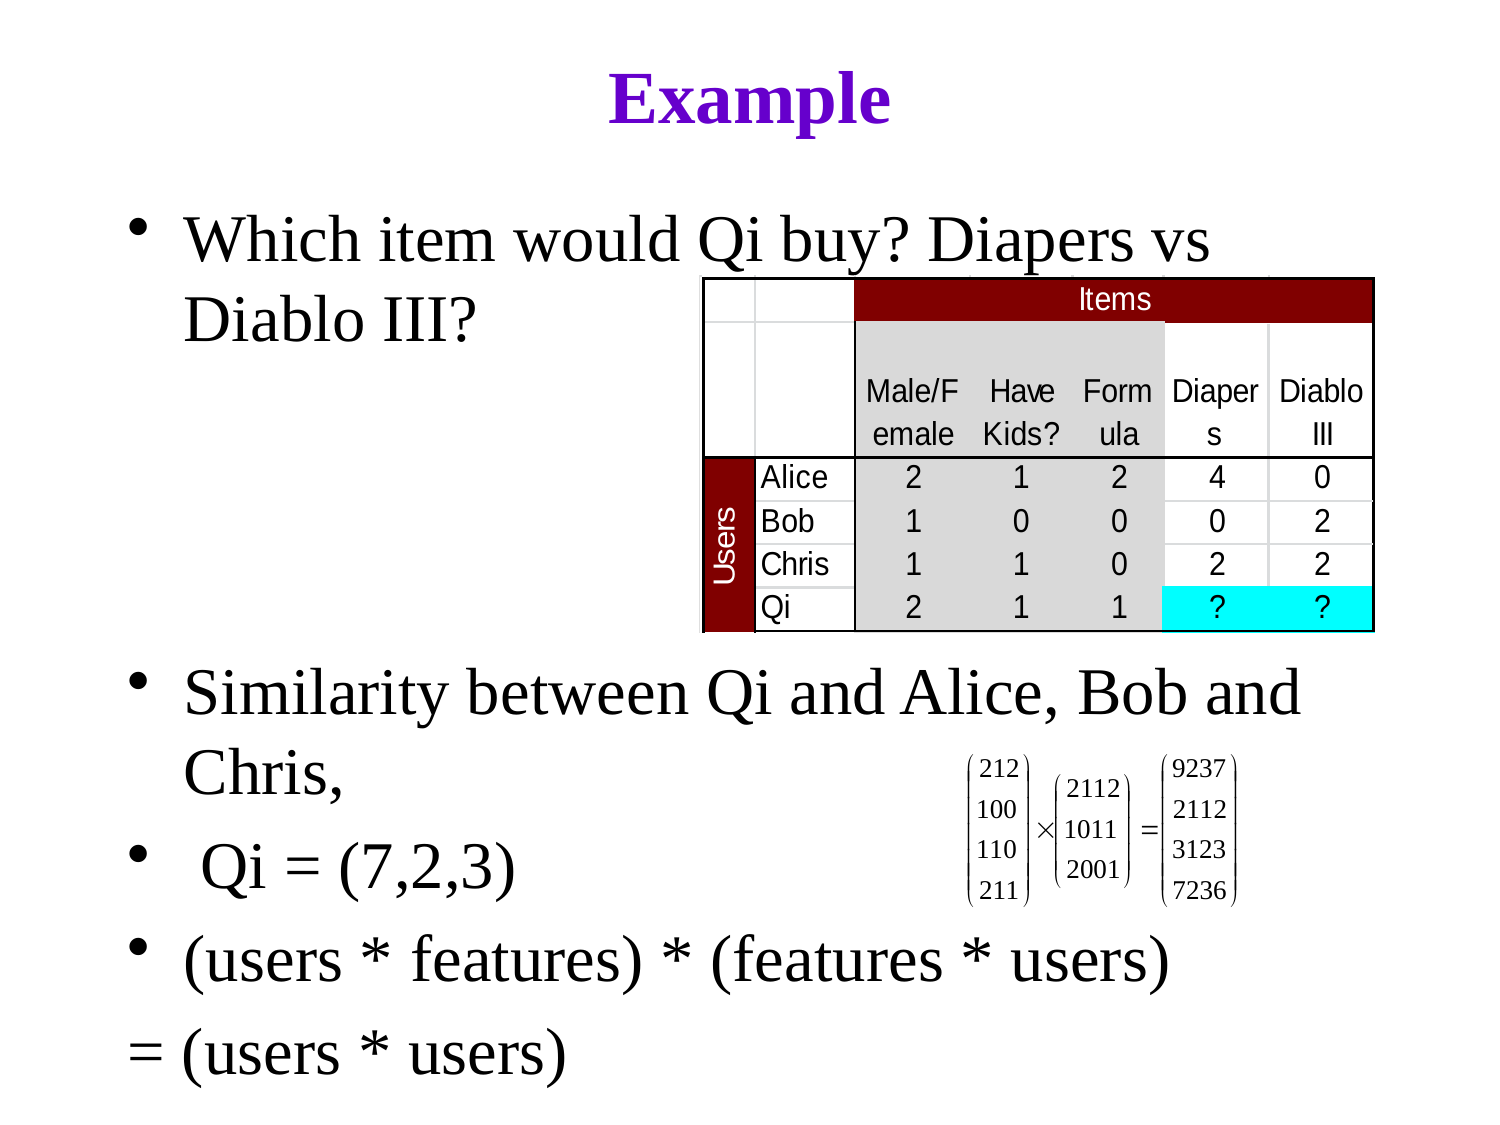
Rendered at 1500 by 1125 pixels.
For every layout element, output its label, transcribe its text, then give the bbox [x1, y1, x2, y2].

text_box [699, 274, 1378, 636]
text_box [962, 749, 1245, 913]
list Which item would Qi buy? Diapers vs Diablo III? Similarity between Qi and Alice, Bob and Chris, Qi = (7,2,3) (users * features) * (features * users) = (users * users) [112, 187, 1388, 913]
title Example [112, 0, 1388, 187]
